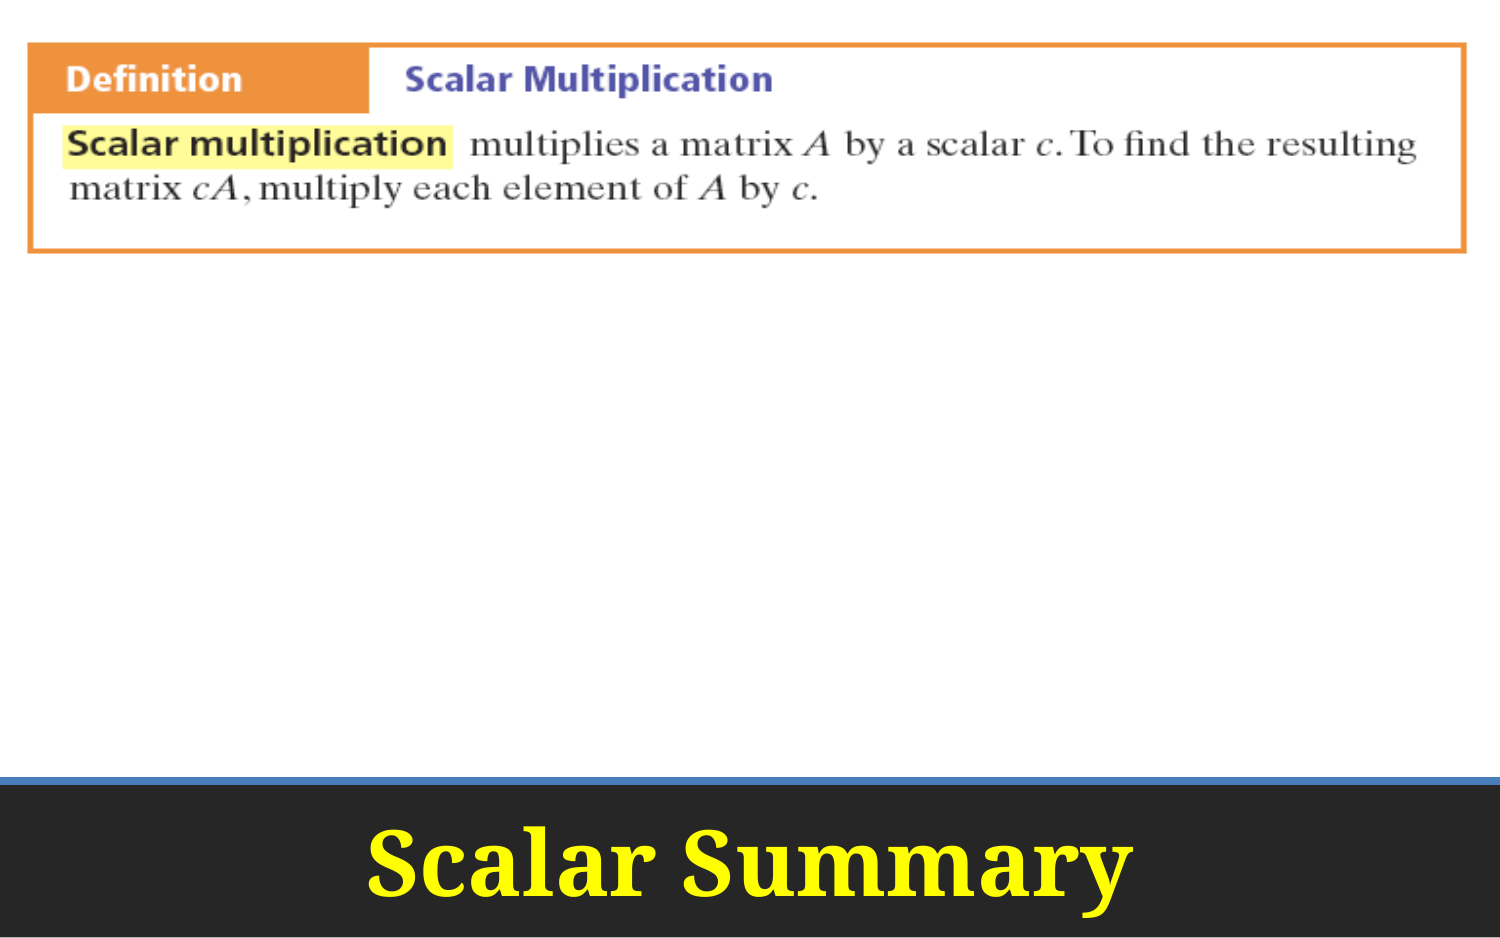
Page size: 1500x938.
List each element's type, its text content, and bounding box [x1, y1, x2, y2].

title Scalar Summary [37, 781, 1463, 938]
picture [24, 30, 1476, 259]
